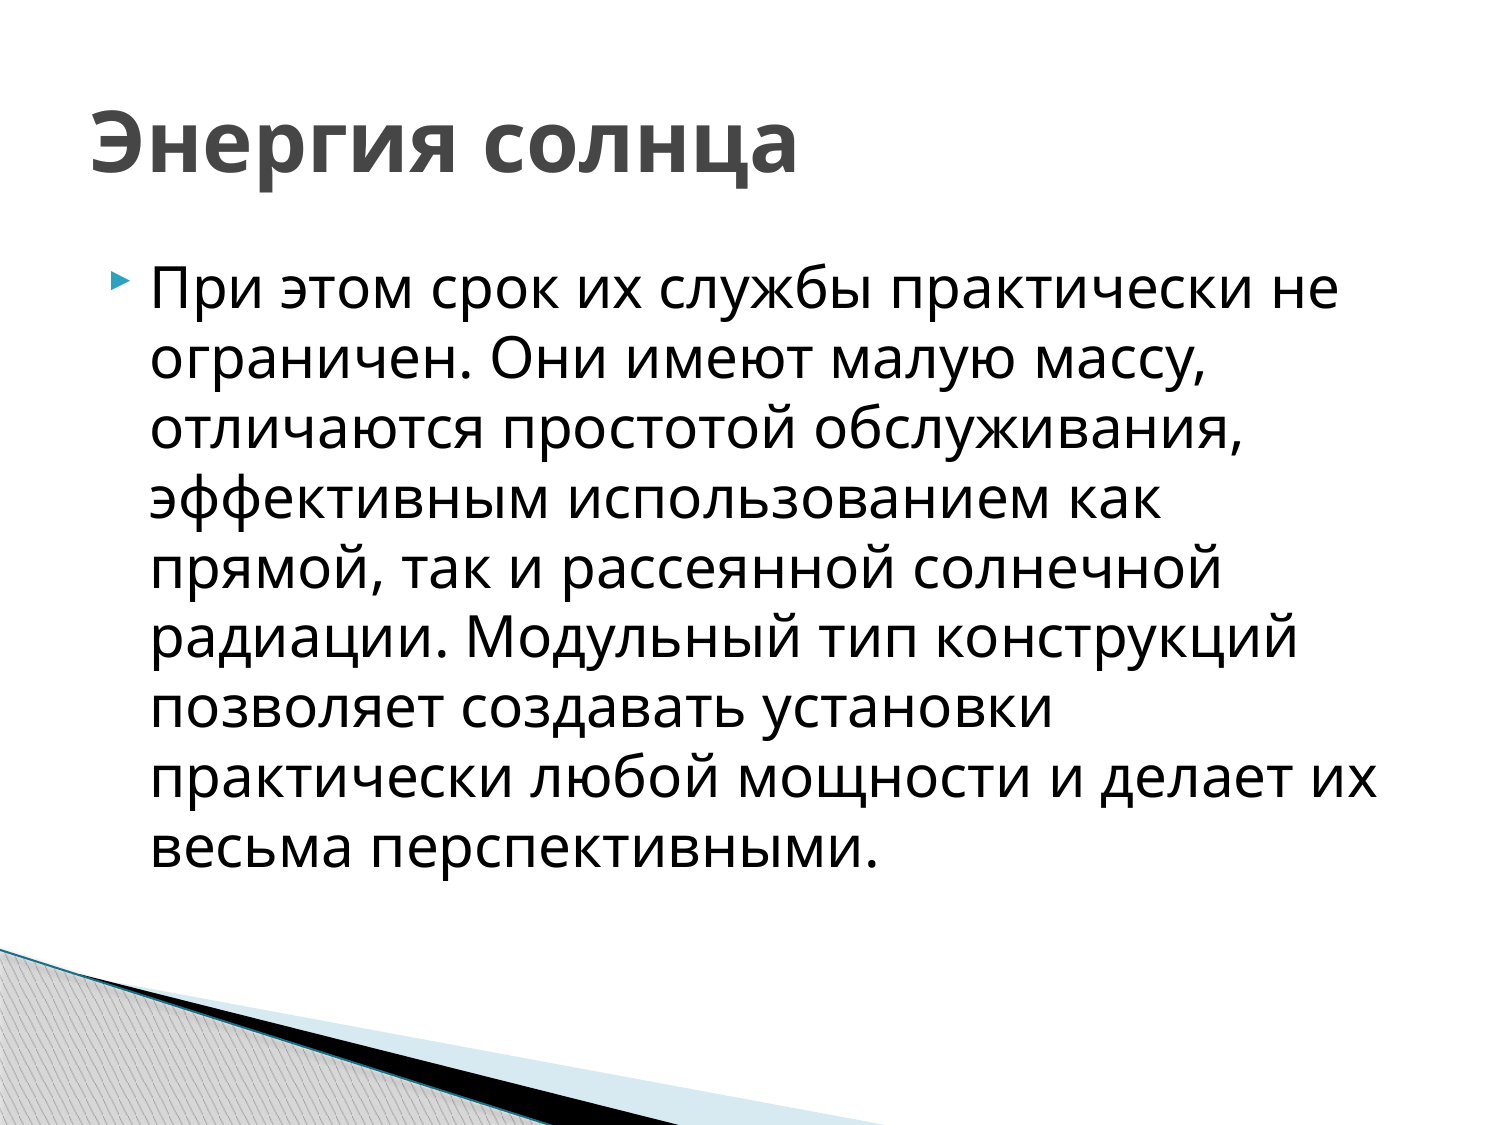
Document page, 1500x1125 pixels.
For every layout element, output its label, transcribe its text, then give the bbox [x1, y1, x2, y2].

title Энергия солнца [75, 45, 1425, 233]
list При этом срок их службы практически не ограничен. Они имеют малую массу, отличаются простотой обслуживания, эффективным использованием как прямой, так и рассеянной солнечной радиации. Модульный тип конструкций позволяет создавать установки практически любой мощности и делает их весьма перспективными. [75, 243, 1425, 986]
